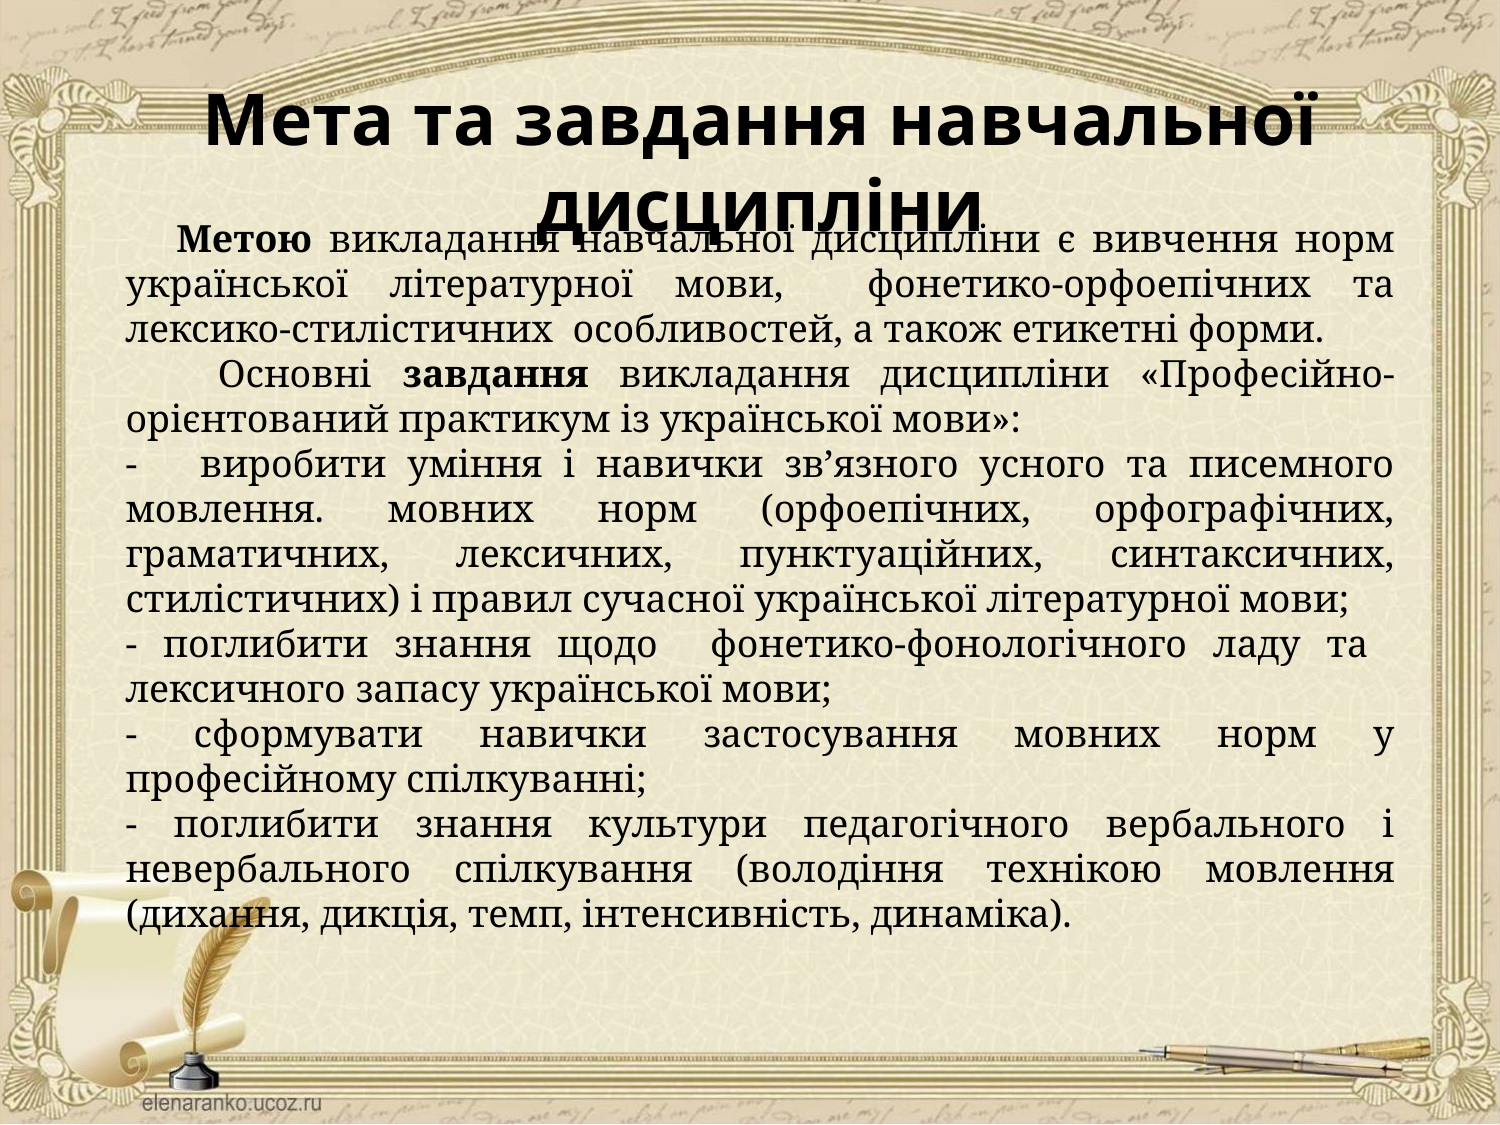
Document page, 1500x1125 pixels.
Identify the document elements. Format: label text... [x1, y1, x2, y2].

text_box Метою викладання навчальної дисципліни є вивчення норм української літературної мови, фонетико-орфоепічних та лексико-стилістичних особливостей, а також етикетні форми. Основні завдання викладання дисципліни «Професійно-орієнтований практикум із української мови»: - виробити уміння і навички зв’язного усного та писемного мовлення. мовних норм (орфоепічних, орфографічних, граматичних, лексичних, пунктуаційних, синтаксичних, стилістичних) і правил сучасної української літературної мови; - поглибити знання щодо фонетико-фонологічного ладу та лексичного запасу української мови; - сформувати навички застосування мовних норм у професійному спілкуванні; - поглибити знання культури педагогічного вербального і невербального спілкування (володіння технікою мовлення (дихання, дикція, темп, інтенсивність, динаміка). [110, 208, 1411, 1033]
title Мета та завдання навчальної дисципліни [85, 66, 1436, 254]
picture [0, 0, 1500, 1125]
